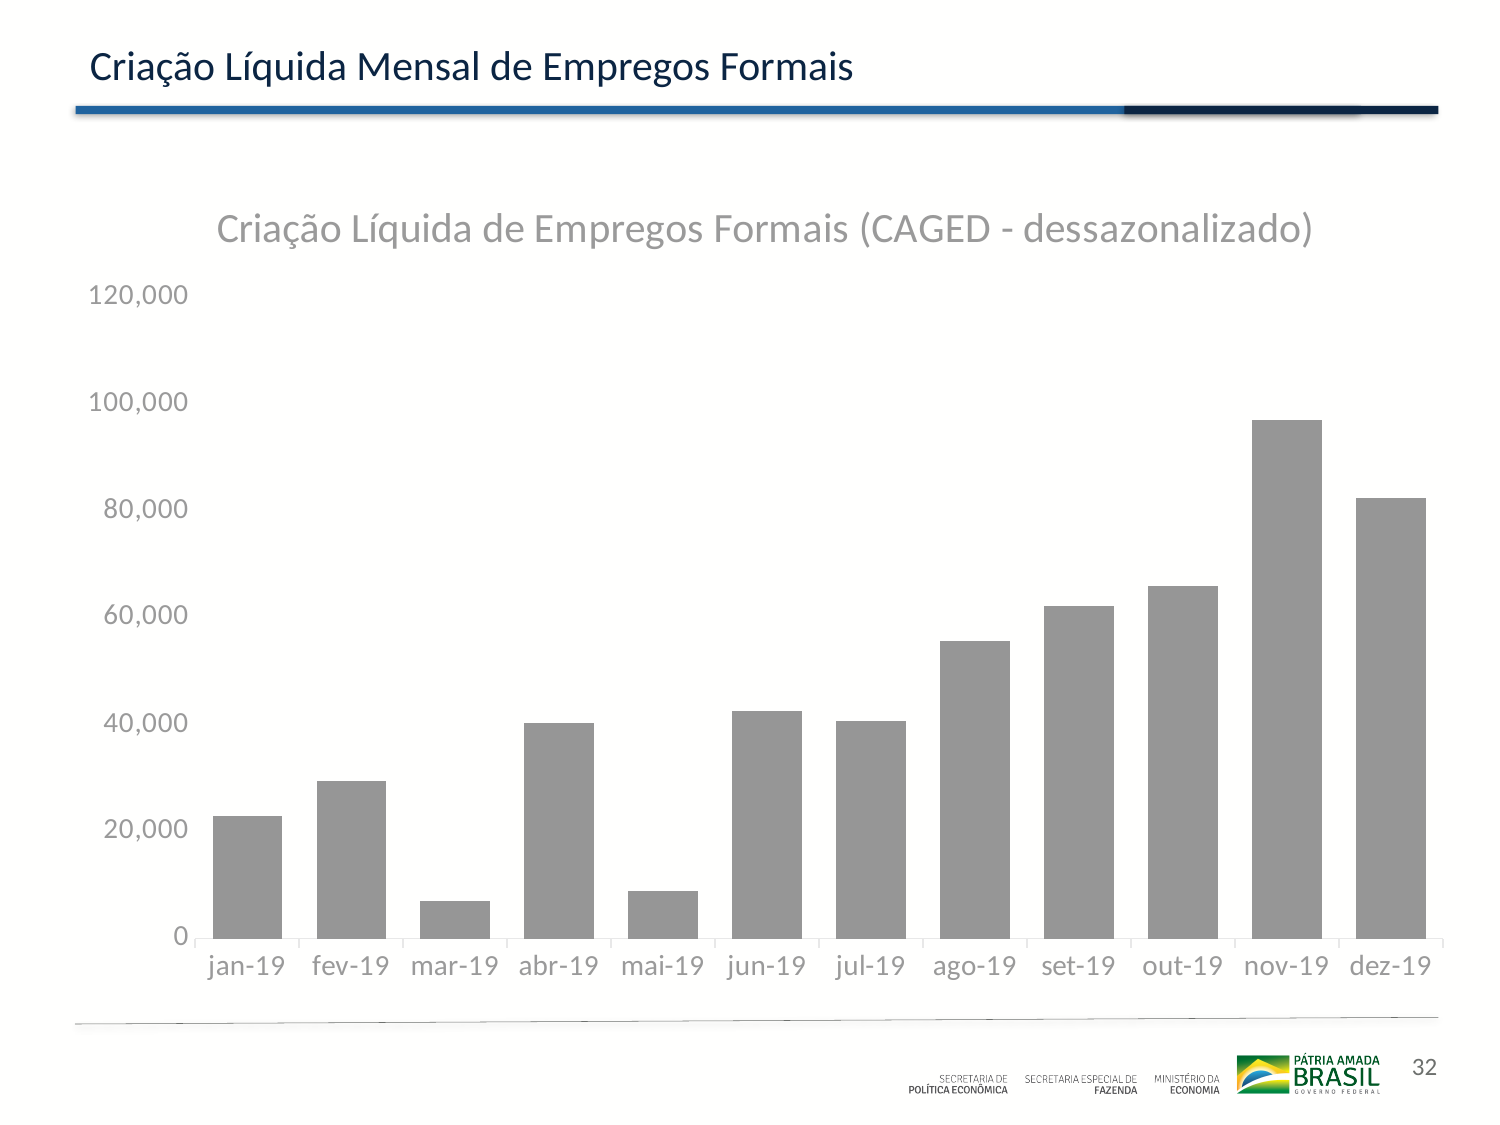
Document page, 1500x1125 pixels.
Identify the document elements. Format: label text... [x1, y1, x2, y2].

picture [909, 1046, 1380, 1094]
chart [59, 174, 1472, 1000]
title Criação Líquida Mensal de Empregos Formais [75, 26, 1059, 97]
